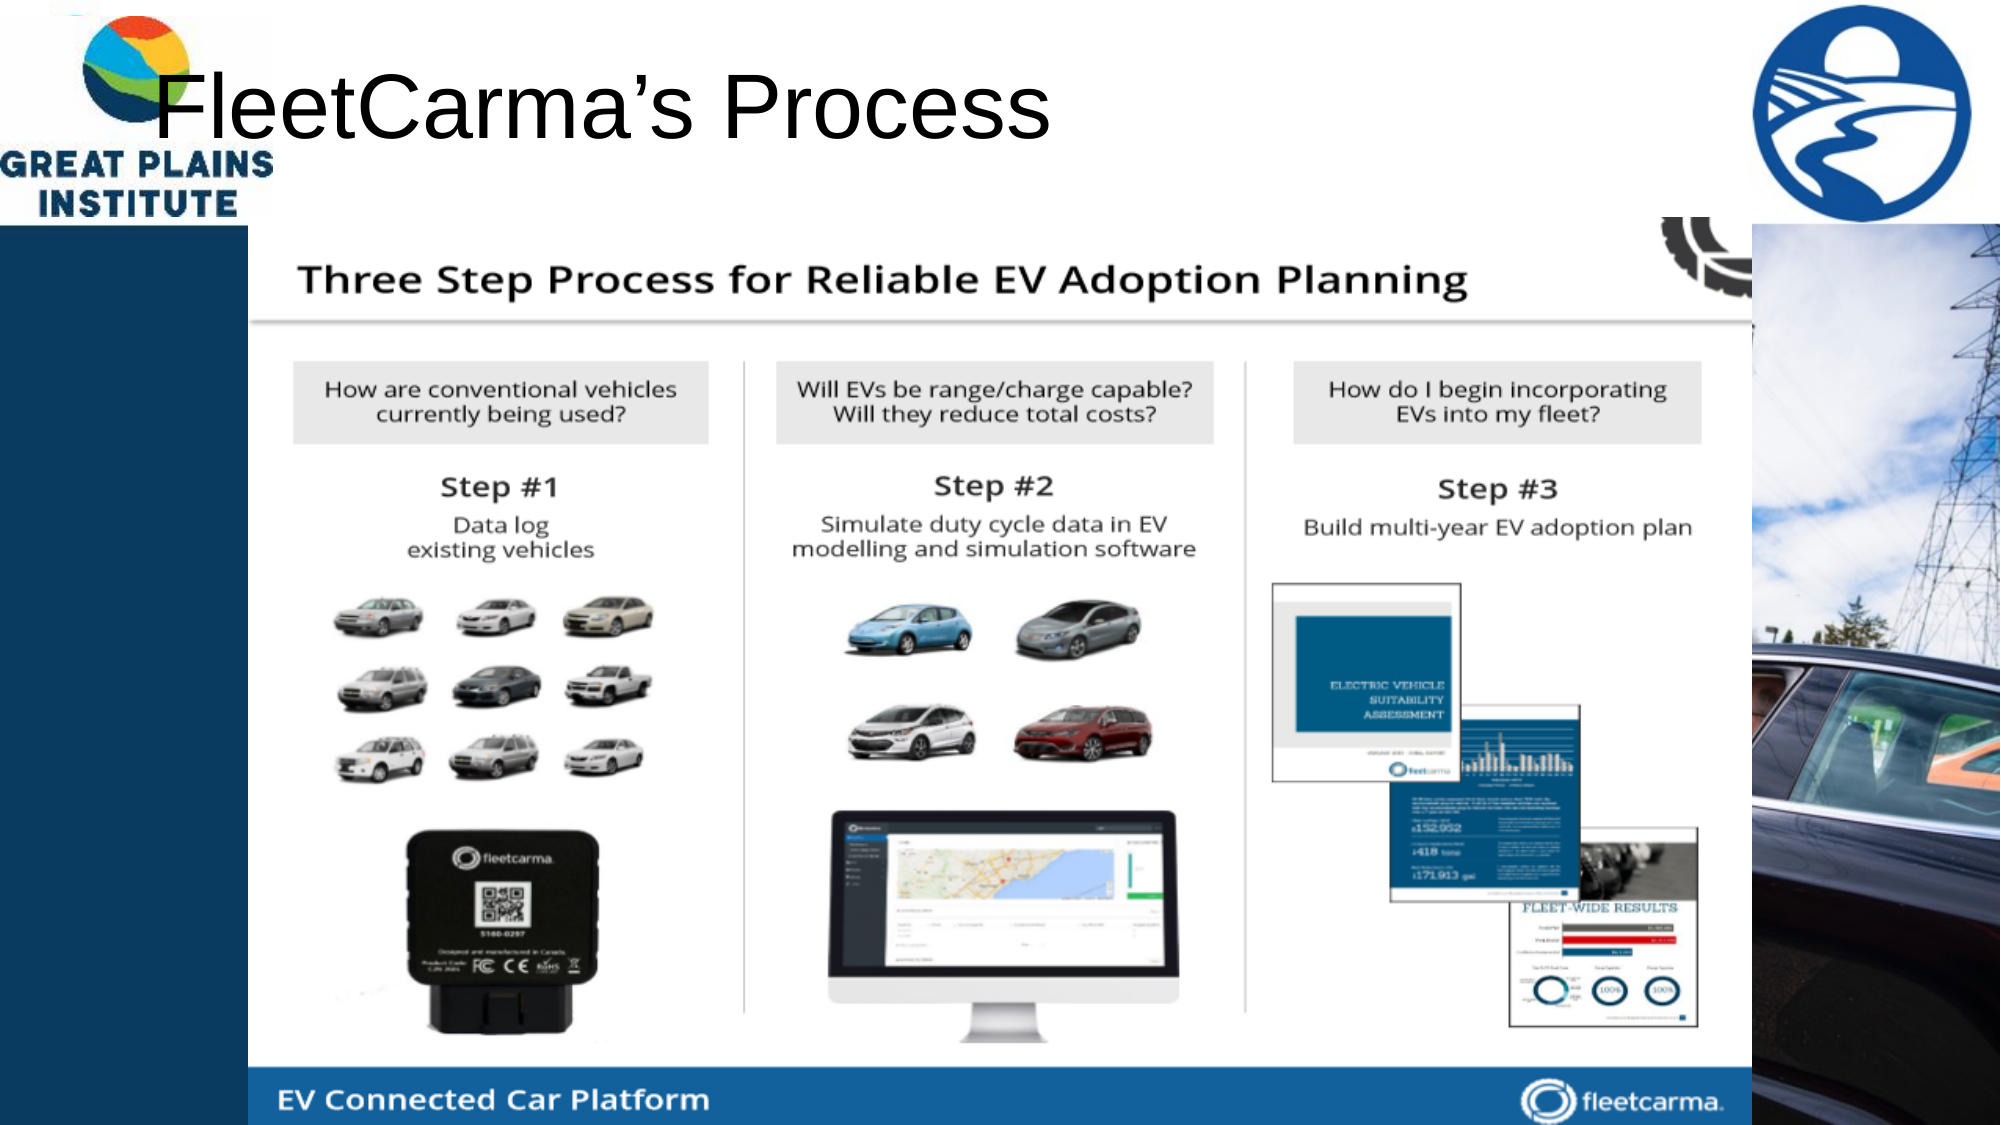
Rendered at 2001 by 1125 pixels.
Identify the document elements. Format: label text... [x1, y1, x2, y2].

title FleetCarma’s Process [137, 0, 1863, 218]
picture [0, 0, 2000, 1125]
